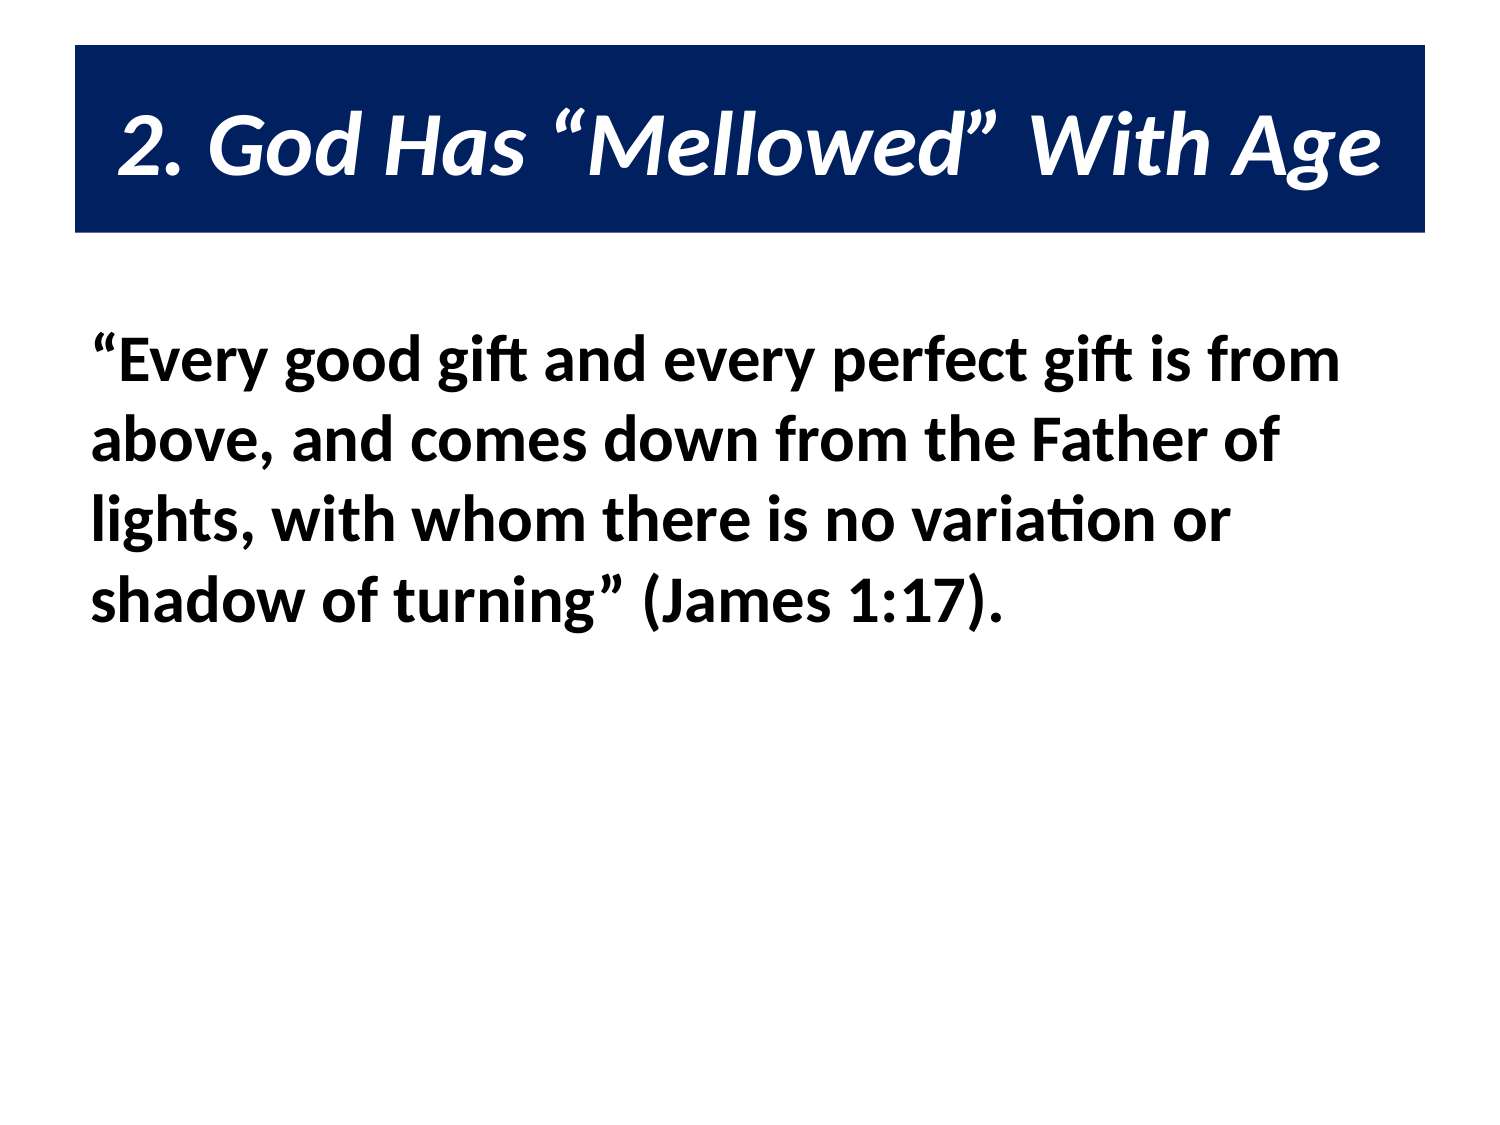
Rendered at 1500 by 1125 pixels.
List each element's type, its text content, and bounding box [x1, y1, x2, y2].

list “Every good gift and every perfect gift is from above, and comes down from the Father of lights, with whom there is no variation or shadow of turning” (James 1:17). [75, 307, 1425, 1050]
title 2. God Has “Mellowed” With Age [75, 45, 1425, 233]
